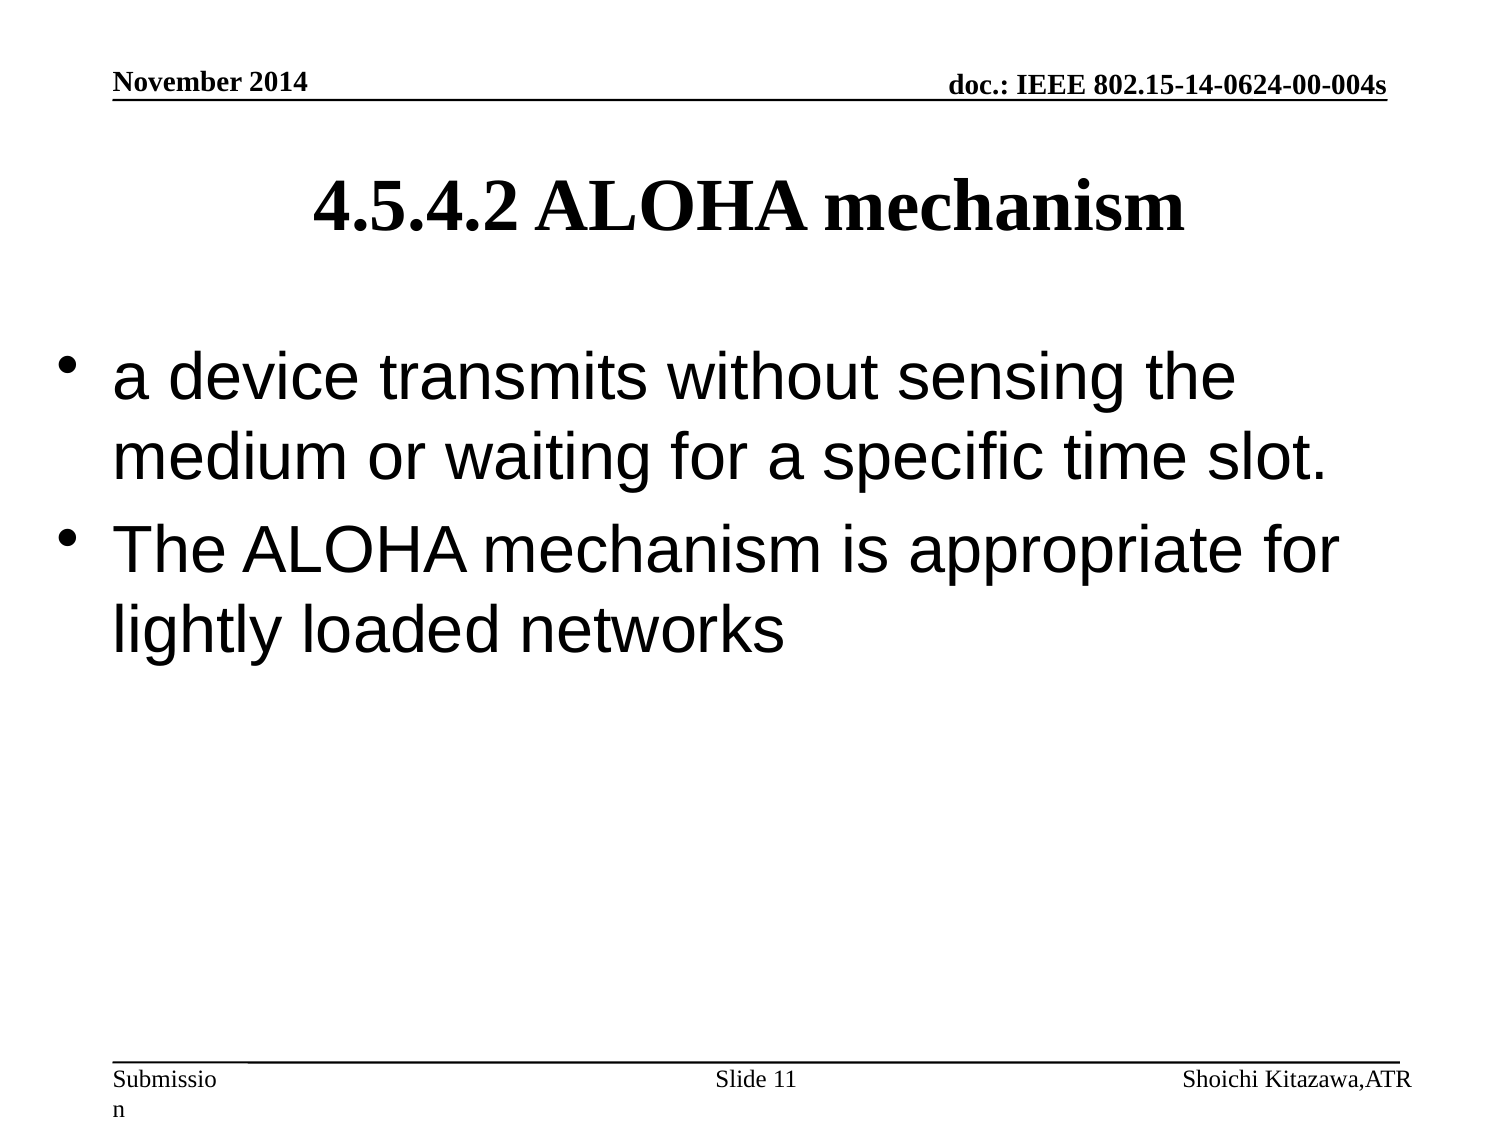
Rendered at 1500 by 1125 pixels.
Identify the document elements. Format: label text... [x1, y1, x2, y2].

slide_number Slide 11 [712, 1062, 800, 1093]
title 4.5.4.2 ALOHA mechanism [112, 112, 1388, 288]
list a device transmits without sensing the medium or waiting for a specific time slot. The ALOHA mechanism is appropriate for lightly loaded networks [41, 324, 1459, 1000]
footer Shoichi Kitazawa,ATR [900, 1062, 1413, 1093]
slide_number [112, 62, 375, 98]
